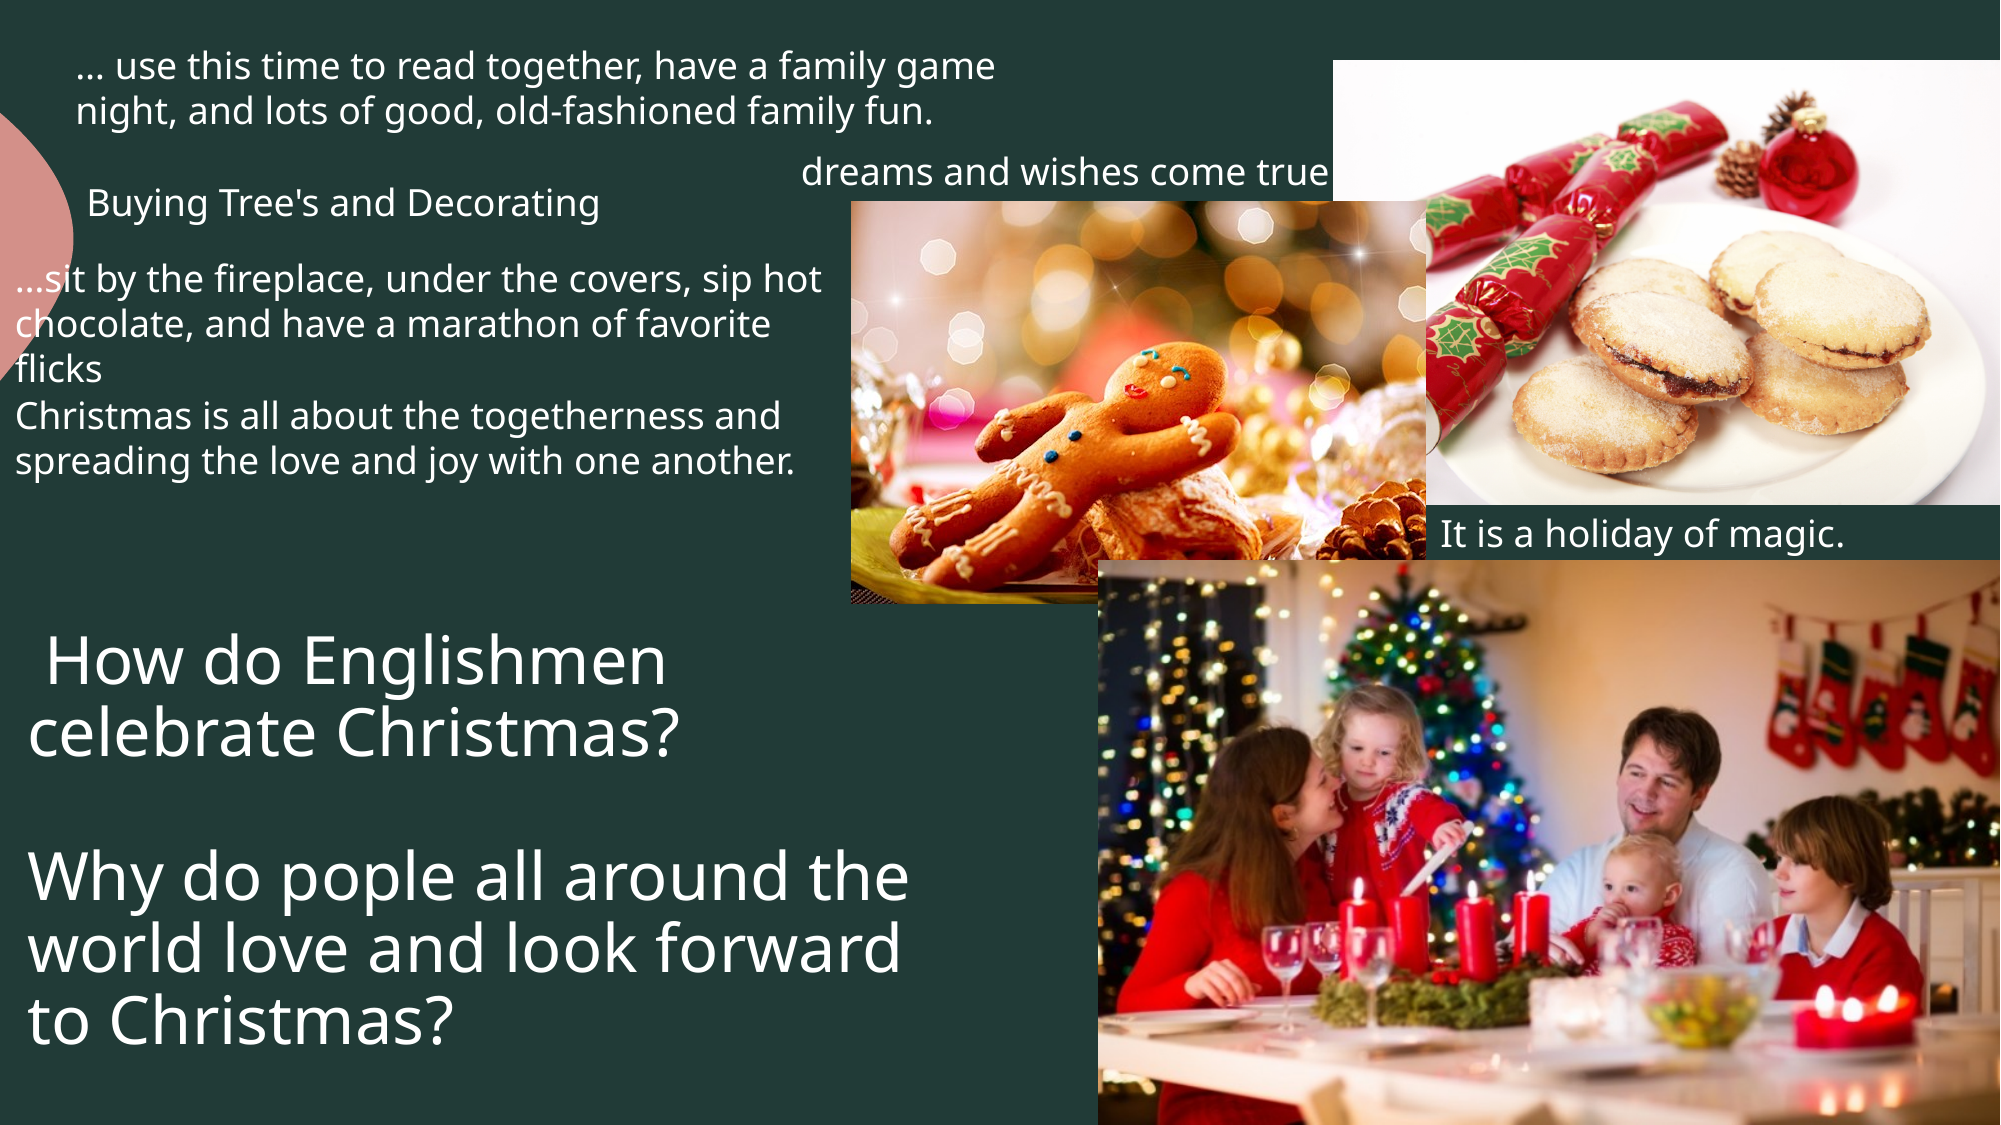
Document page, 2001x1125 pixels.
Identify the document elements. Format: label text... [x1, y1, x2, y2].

title How do Englishmen celebrate Christmas? Why do pople all around the world love and look forward to Christmas? [12, 546, 932, 1125]
text_box Buying Tree's and Decorating [71, 171, 617, 231]
text_box Christmas is all about the togetherness and spreading the love and joy with one another. [0, 385, 831, 490]
picture [851, 60, 2000, 1125]
text_box It is a holiday of magic. [1426, 505, 2000, 560]
text_box …sit by the fireplace, under the covers, sip hot chocolate, and have a marathon of favorite flicks [0, 247, 851, 398]
text_box … use this time to read together, have a family game night, and lots of good, old-fashioned family fun. [60, 34, 1061, 140]
text_box dreams and wishes come true [776, 140, 1333, 201]
